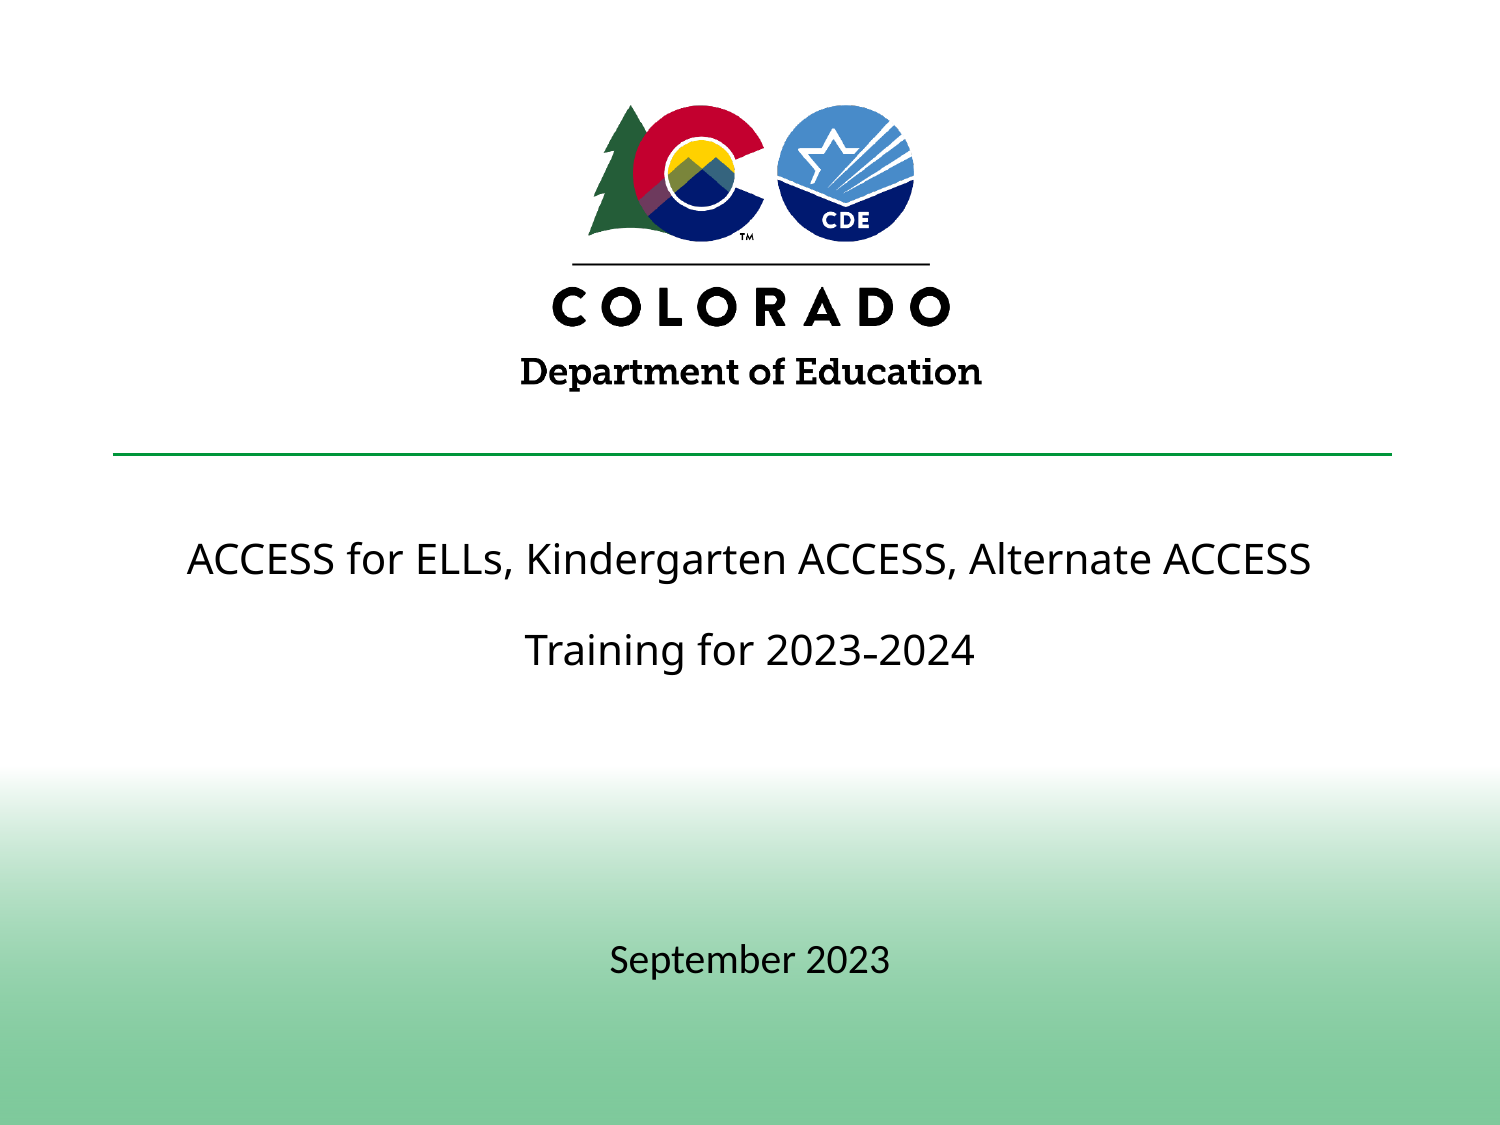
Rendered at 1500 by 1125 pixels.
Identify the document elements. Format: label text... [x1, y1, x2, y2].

subtitle September 2023 [112, 858, 1388, 1034]
picture [519, 103, 983, 393]
title ACCESS for ELLs, Kindergarten ACCESS, Alternate ACCESS Training for 2023–2024 [112, 530, 1388, 731]
